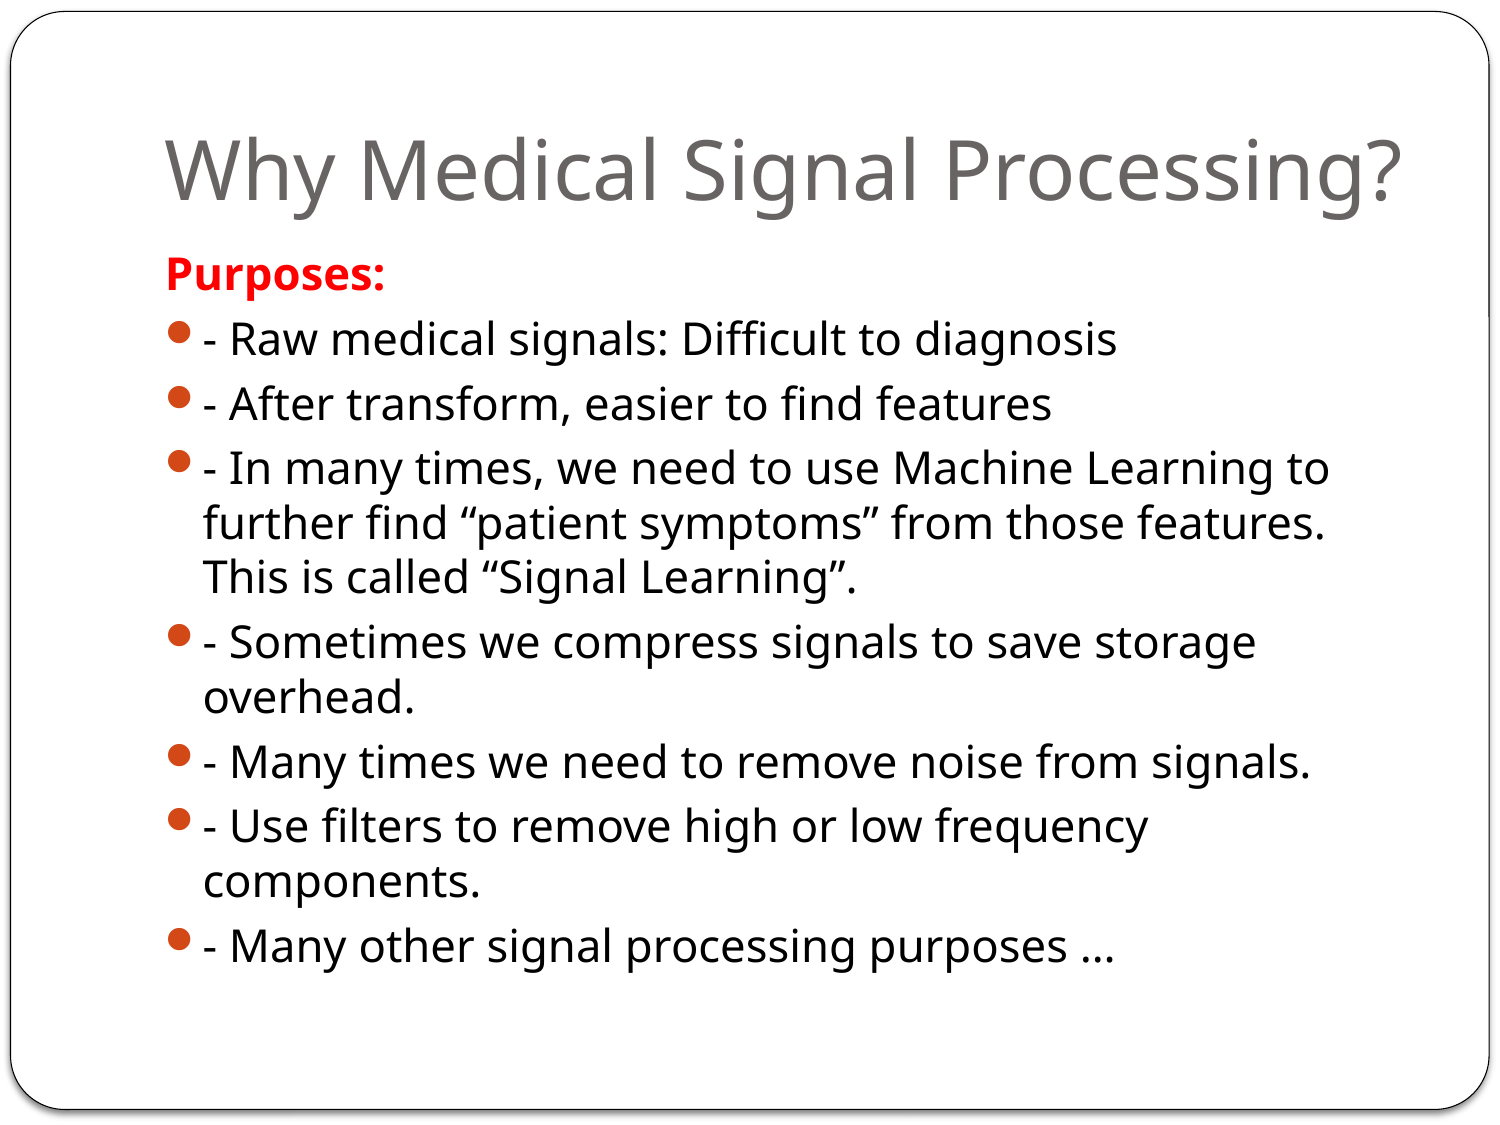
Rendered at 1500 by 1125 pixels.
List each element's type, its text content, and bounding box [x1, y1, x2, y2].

title Why Medical Signal Processing? [150, 45, 1425, 233]
list Purposes: - Raw medical signals: Difficult to diagnosis - After transform, easier to find features - In many times, we need to use Machine Learning to further find “patient symptoms” from those features. This is called “Signal Learning”. - Sometimes we compress signals to save storage overhead. - Many times we need to remove noise from signals. - Use filters to remove high or low frequency components. - Many other signal processing purposes … [150, 237, 1425, 988]
